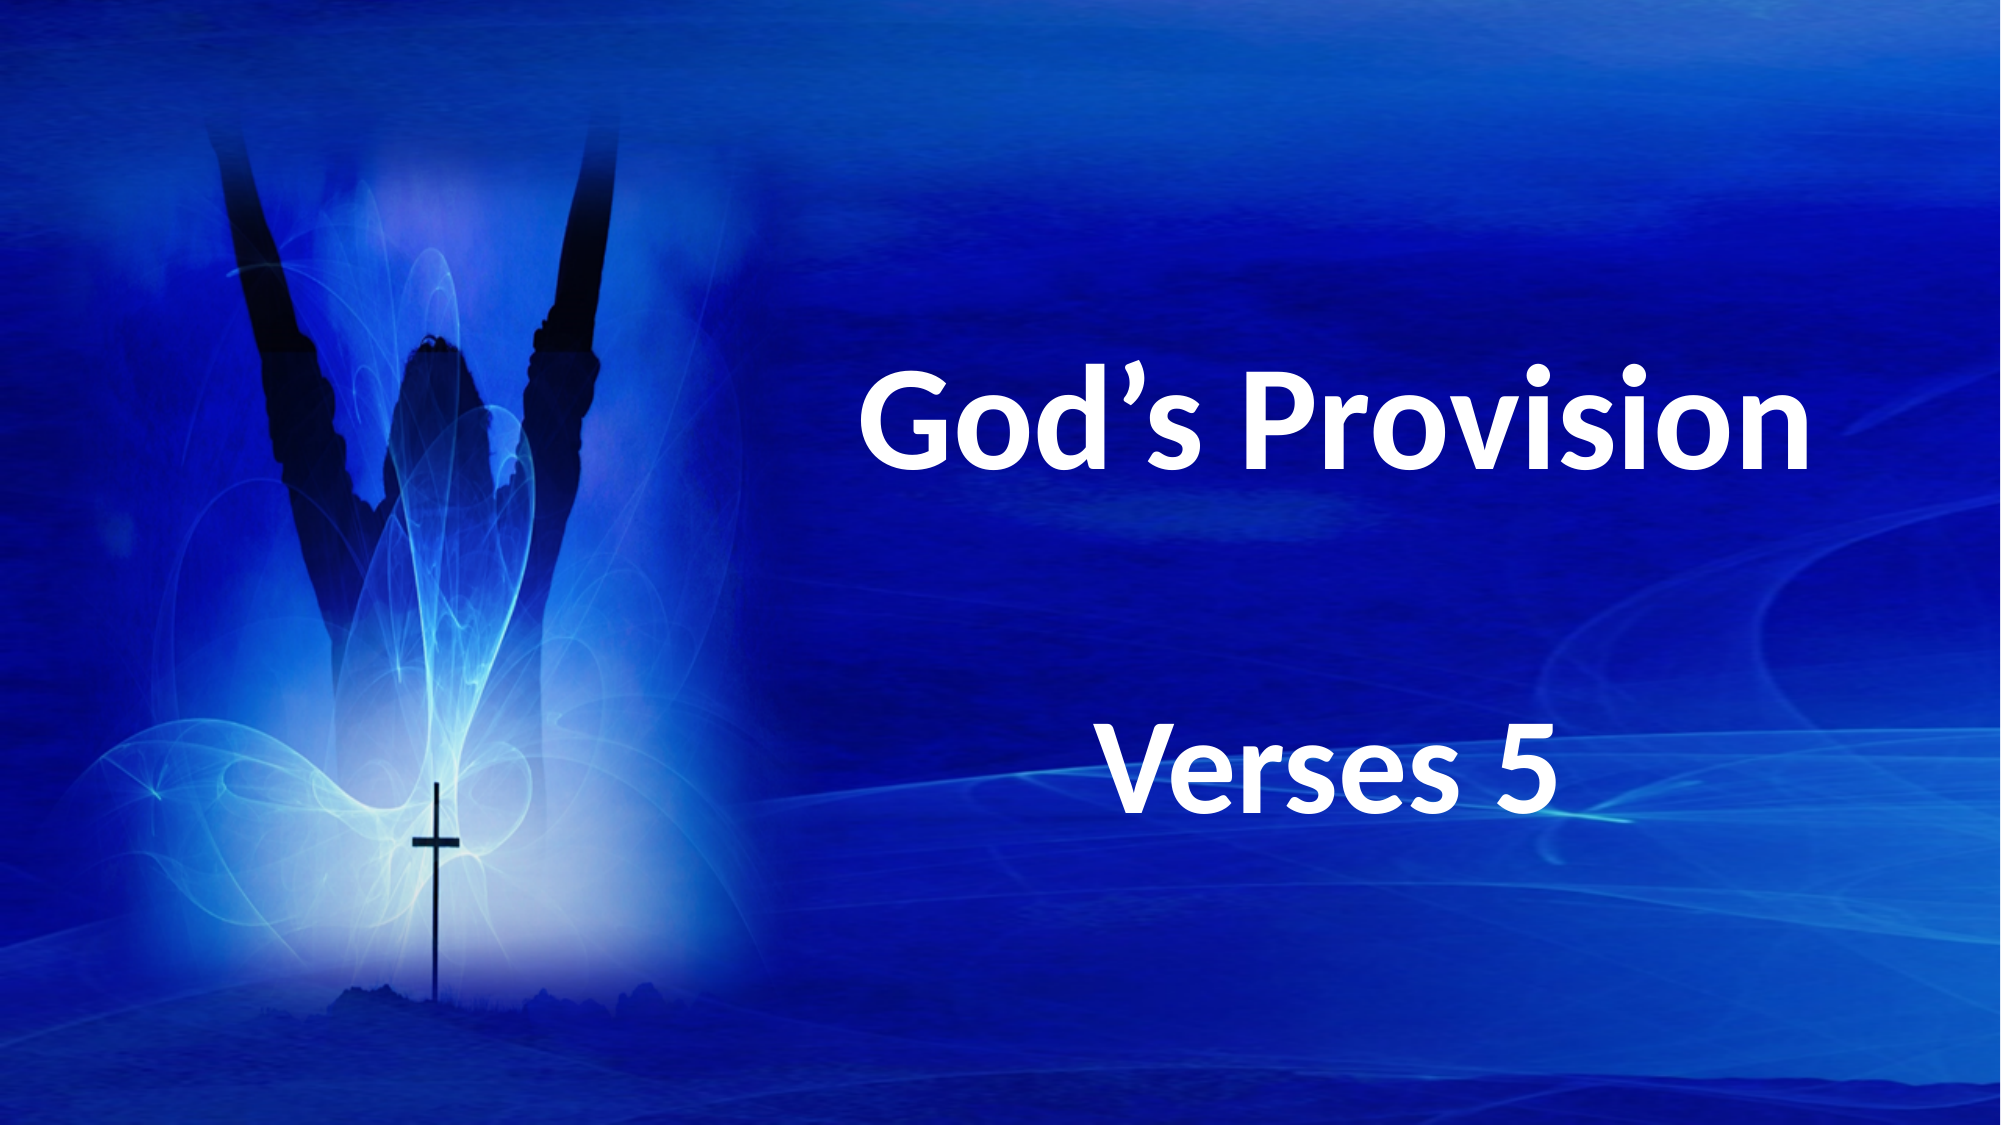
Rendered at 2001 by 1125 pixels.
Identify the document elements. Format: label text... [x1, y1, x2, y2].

title God’s Provision [673, 230, 2000, 612]
picture [0, 0, 2001, 1125]
list Verses 5 [673, 687, 1984, 1125]
